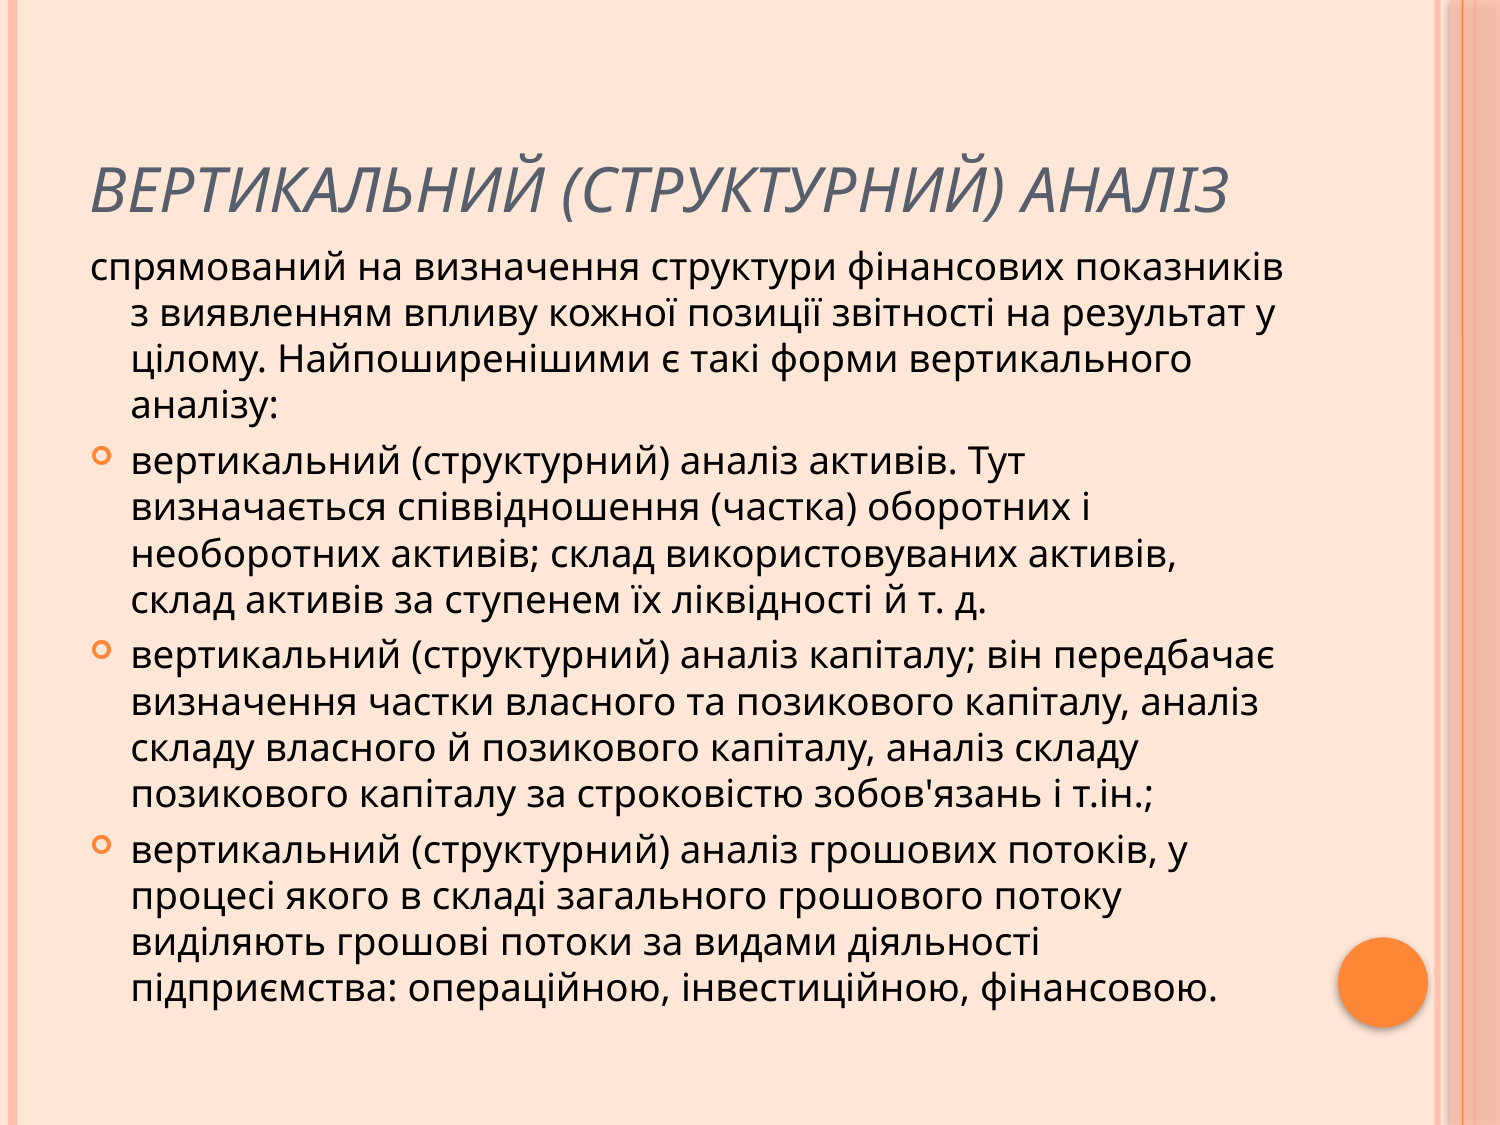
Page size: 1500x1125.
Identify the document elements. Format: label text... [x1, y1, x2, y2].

title Вертикальний (структурний) аналіз [75, 45, 1300, 233]
list спрямований на визначення структури фінансових показників з виявленням впливу кожної позиції звітності на результат у цілому. Найпоширенішими є такі форми вертикального аналізу: вертикальний (структурний) аналіз активів. Тут визначається співвідношення (частка) оборотних і необоротних активів; склад використовуваних активів, склад активів за ступенем їх ліквідності й т. д. вертикальний (структурний) аналіз капіталу; він передбачає визначення частки власного та позикового капіталу, аналіз складу власного й позикового капіталу, аналіз складу позикового капіталу за строковістю зобов'язань і т.ін.; вертикальний (структурний) аналіз грошових потоків, у процесі якого в складі загального грошового потоку виділяють грошові потоки за видами діяльності підприємства: операційною, інвестиційною, фінансовою. [75, 234, 1300, 1062]
